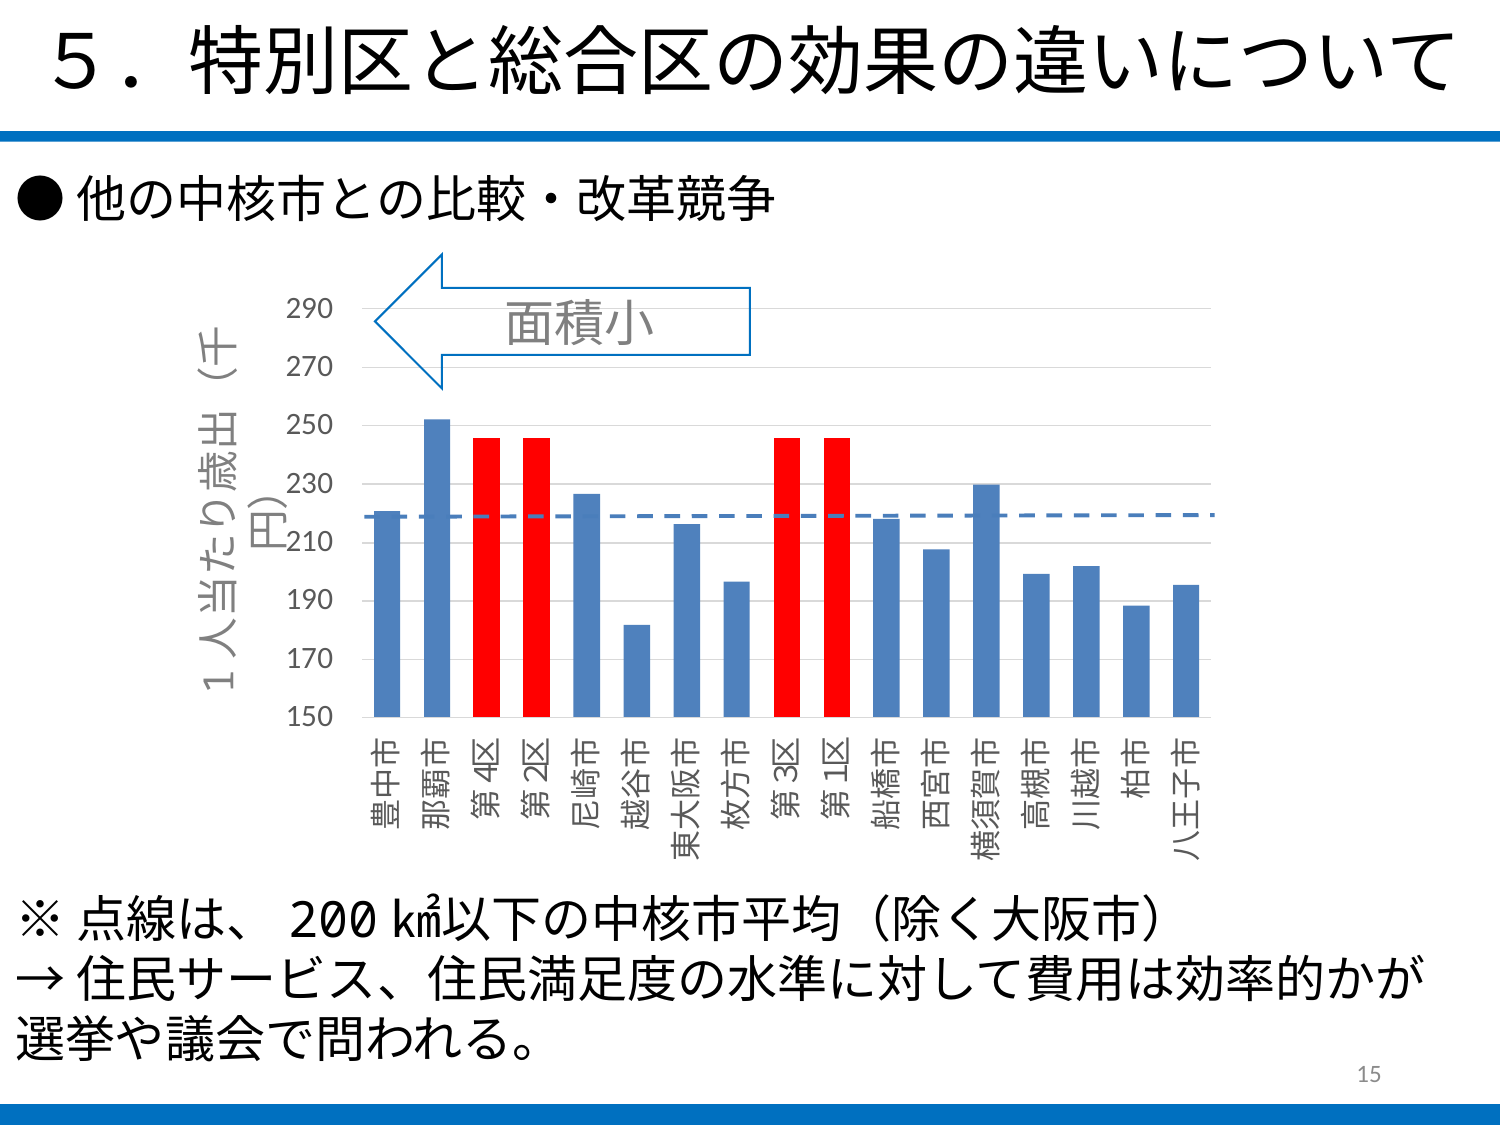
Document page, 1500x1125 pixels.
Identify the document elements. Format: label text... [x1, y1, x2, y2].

text_box 1人当たり歳出（千円） [236, 274, 247, 746]
text_box ５．特別区と総合区の効果の違いについて [0, 0, 1500, 131]
text_box ●他の中核市との比較・改革競争 ※点線は、200㎢以下の中核市平均（除く大阪市） →住民サービス、住民満足度の水準に対して費用は効率的かが 選挙や議会で問われる。 [0, 160, 1500, 1104]
picture [277, 254, 1223, 871]
text_box [0, 1104, 1500, 1125]
slide_number 15 [1059, 1042, 1397, 1103]
text_box [0, 131, 1500, 142]
